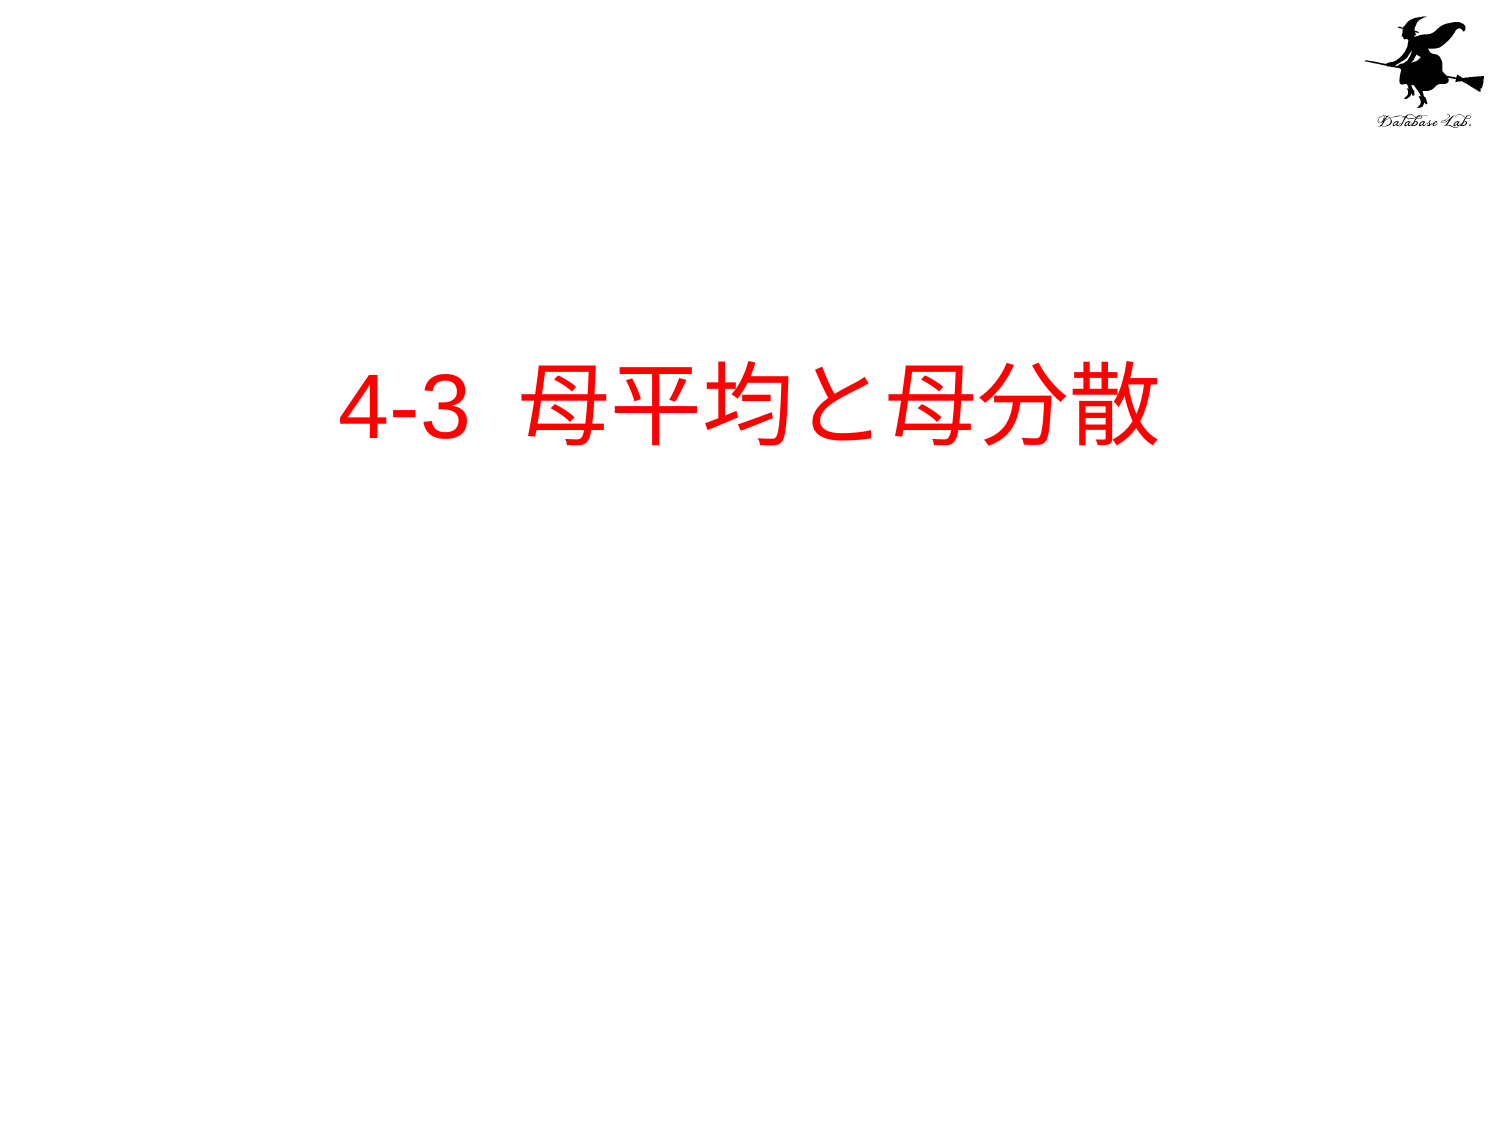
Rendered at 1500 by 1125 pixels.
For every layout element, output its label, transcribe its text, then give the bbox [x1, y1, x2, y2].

picture [1362, 14, 1486, 130]
title 4-3 母平均と母分散 [112, 184, 1388, 576]
